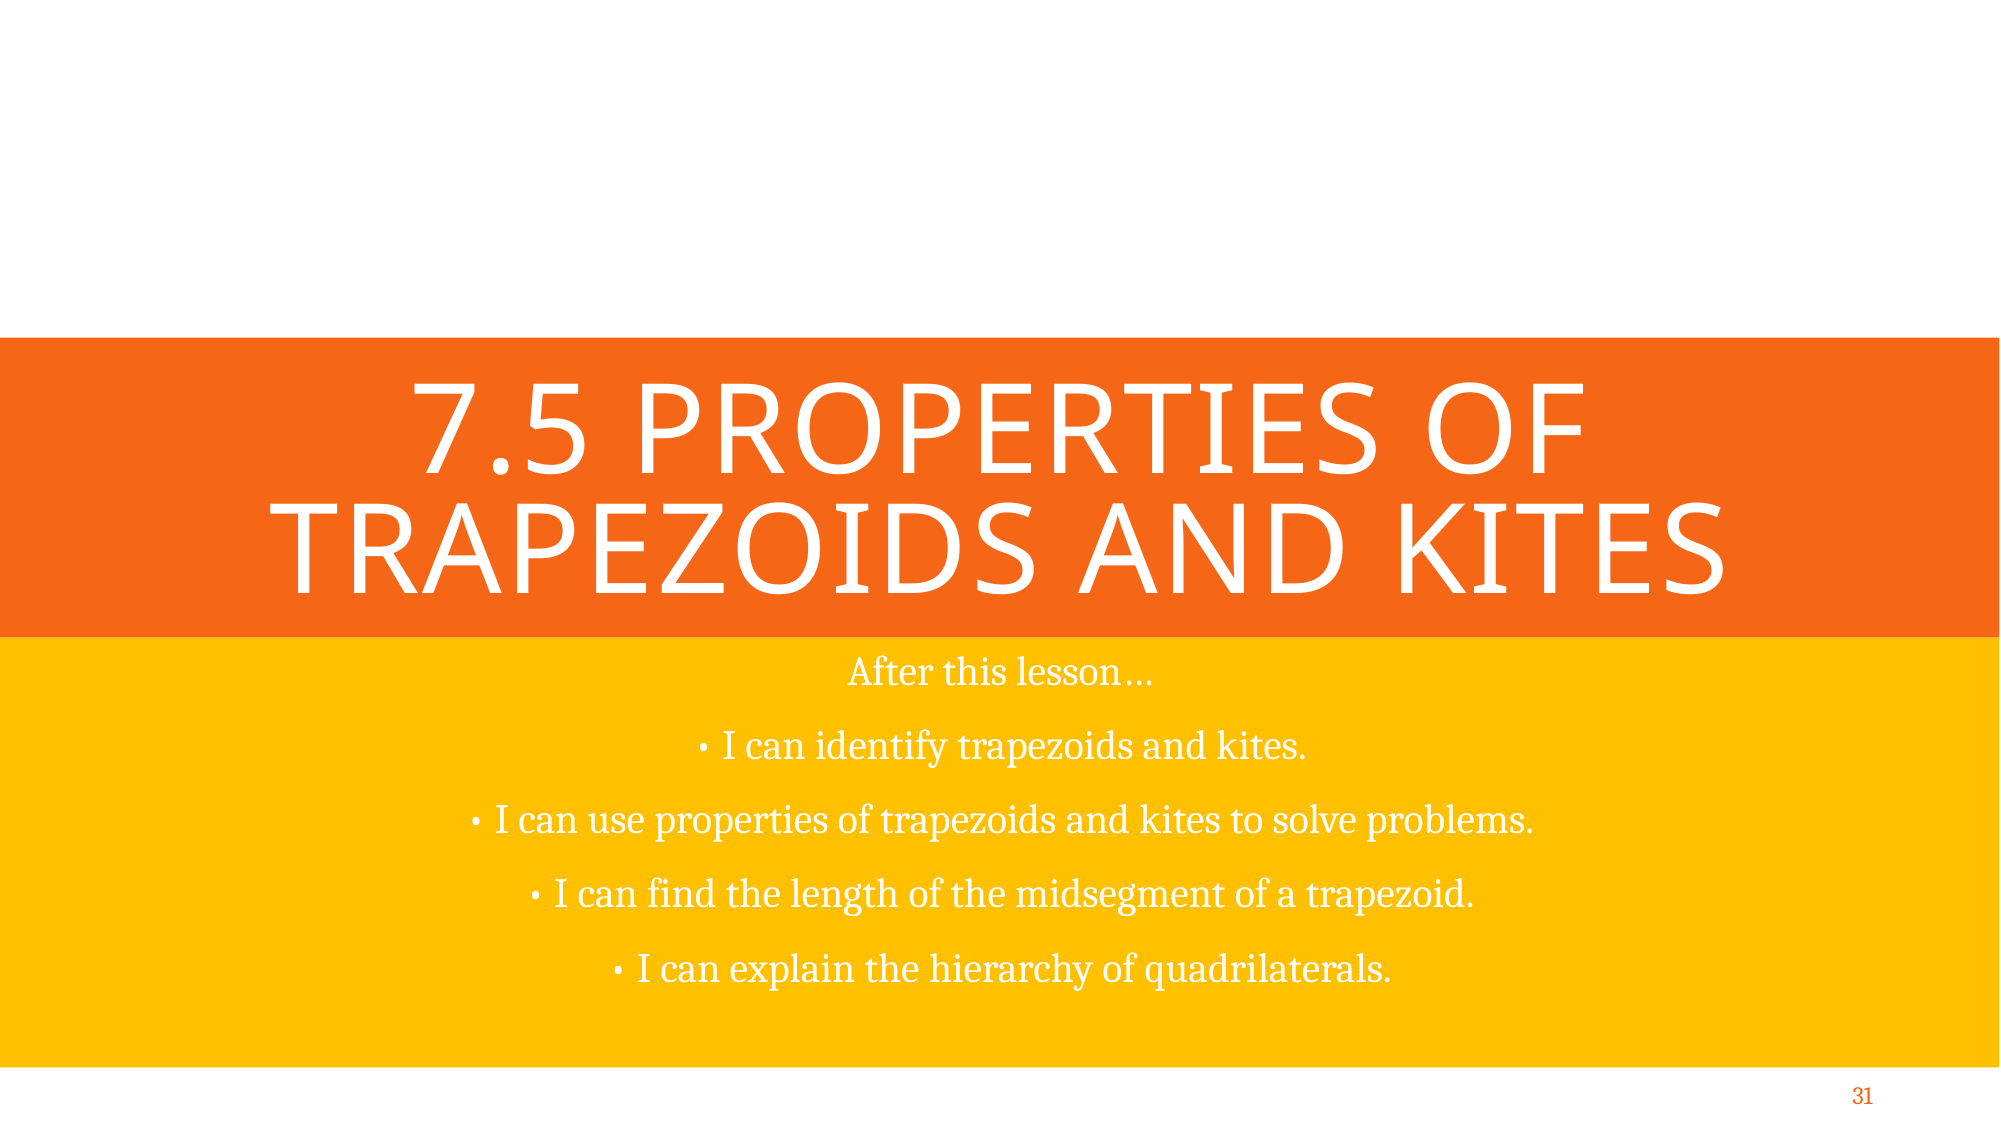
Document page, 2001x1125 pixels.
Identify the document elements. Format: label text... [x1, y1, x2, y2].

title 7.5 Properties of Trapezoids and Kites [78, 355, 1923, 641]
list After this lesson… • I can identify trapezoids and kites. • I can use properties of trapezoids and kites to solve problems. • I can find the length of the midsegment of a trapezoid. • I can explain the hierarchy of quadrilaterals. [56, 641, 1944, 1064]
slide_number 31 [1844, 1064, 2000, 1125]
